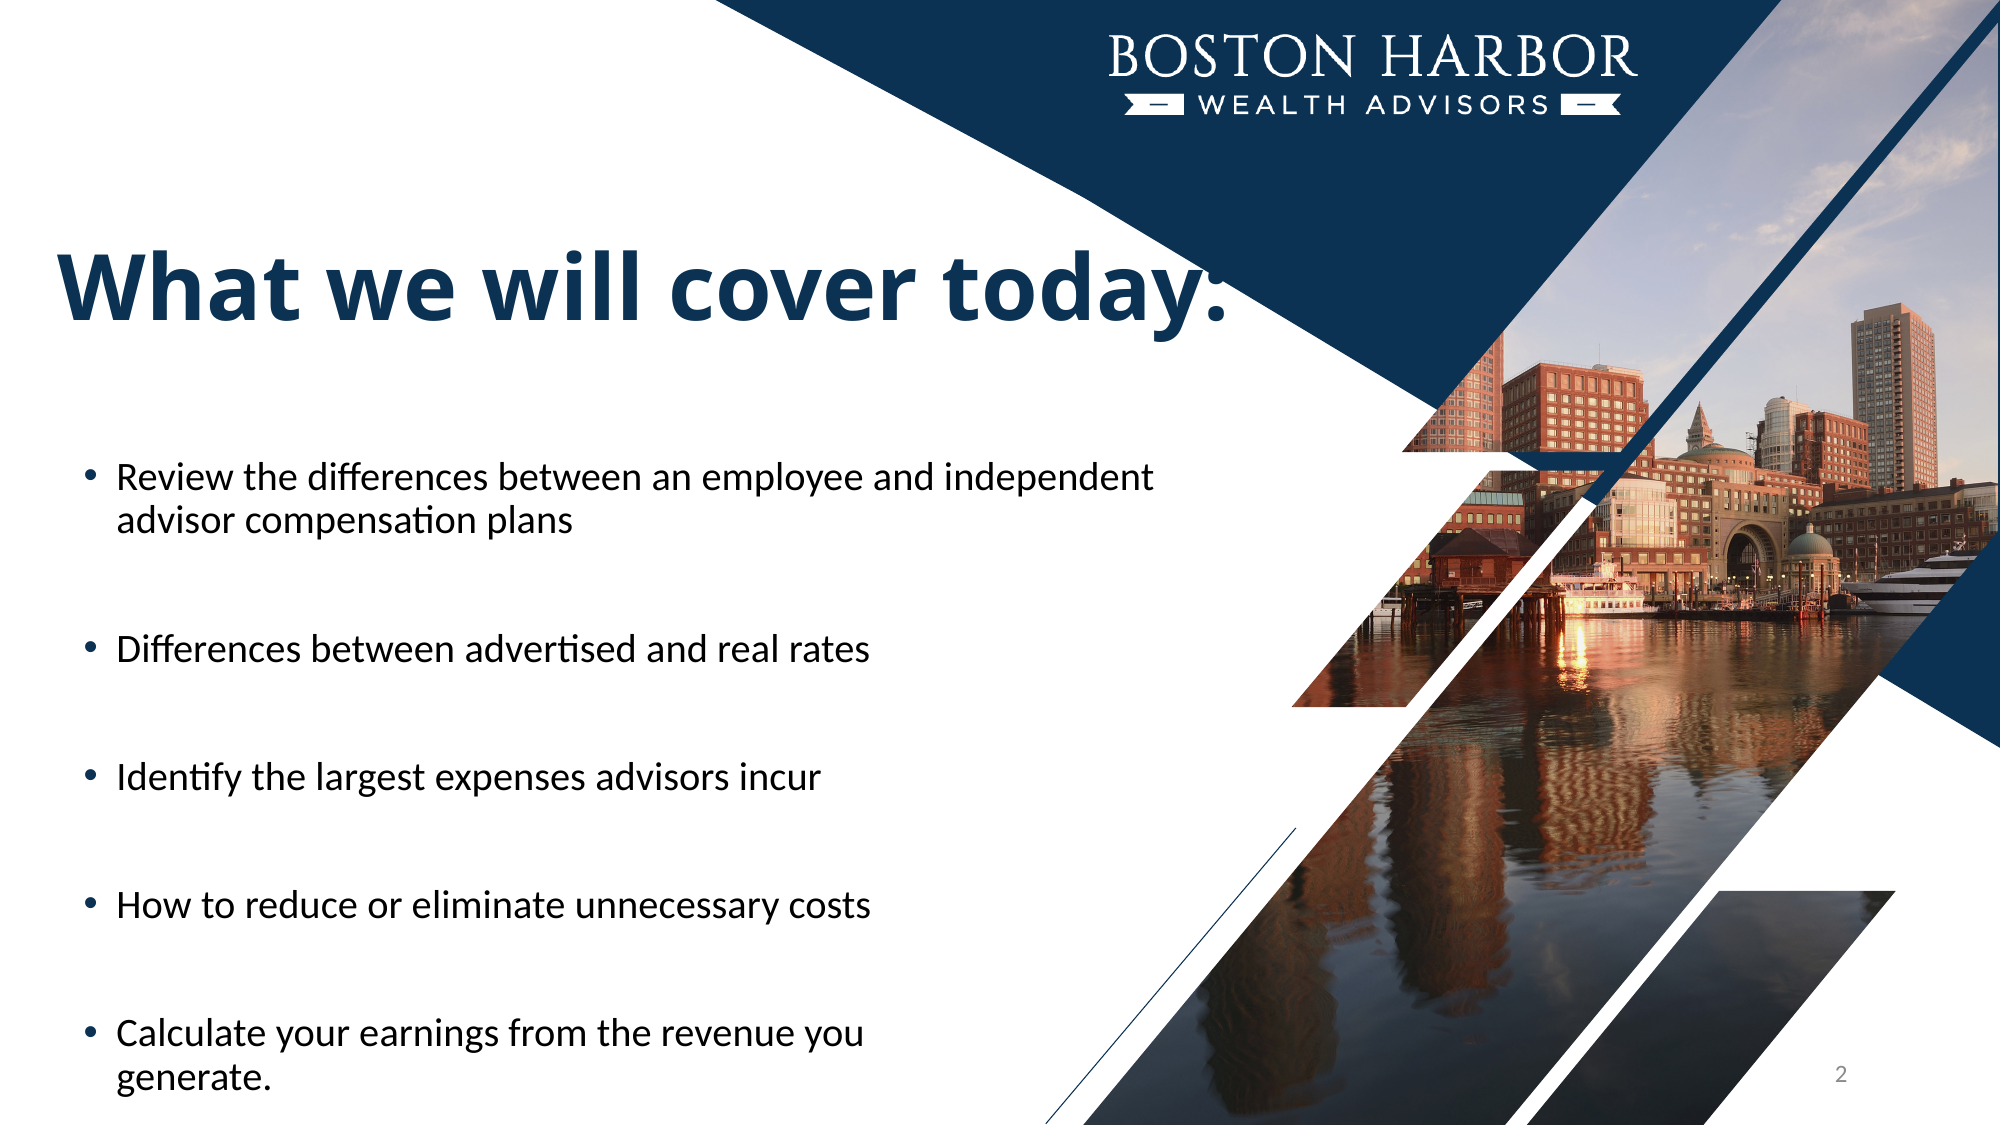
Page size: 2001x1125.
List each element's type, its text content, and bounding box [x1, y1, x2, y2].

picture [1083, 0, 2000, 1125]
title What we will cover today: [42, 148, 1083, 348]
list Review the differences between an employee and independent advisor compensation plans Differences between advertised and real rates Identify the largest expenses advisors incur How to reduce or eliminate unnecessary costs Calculate your earnings from the revenue you generate. [68, 368, 1083, 1107]
